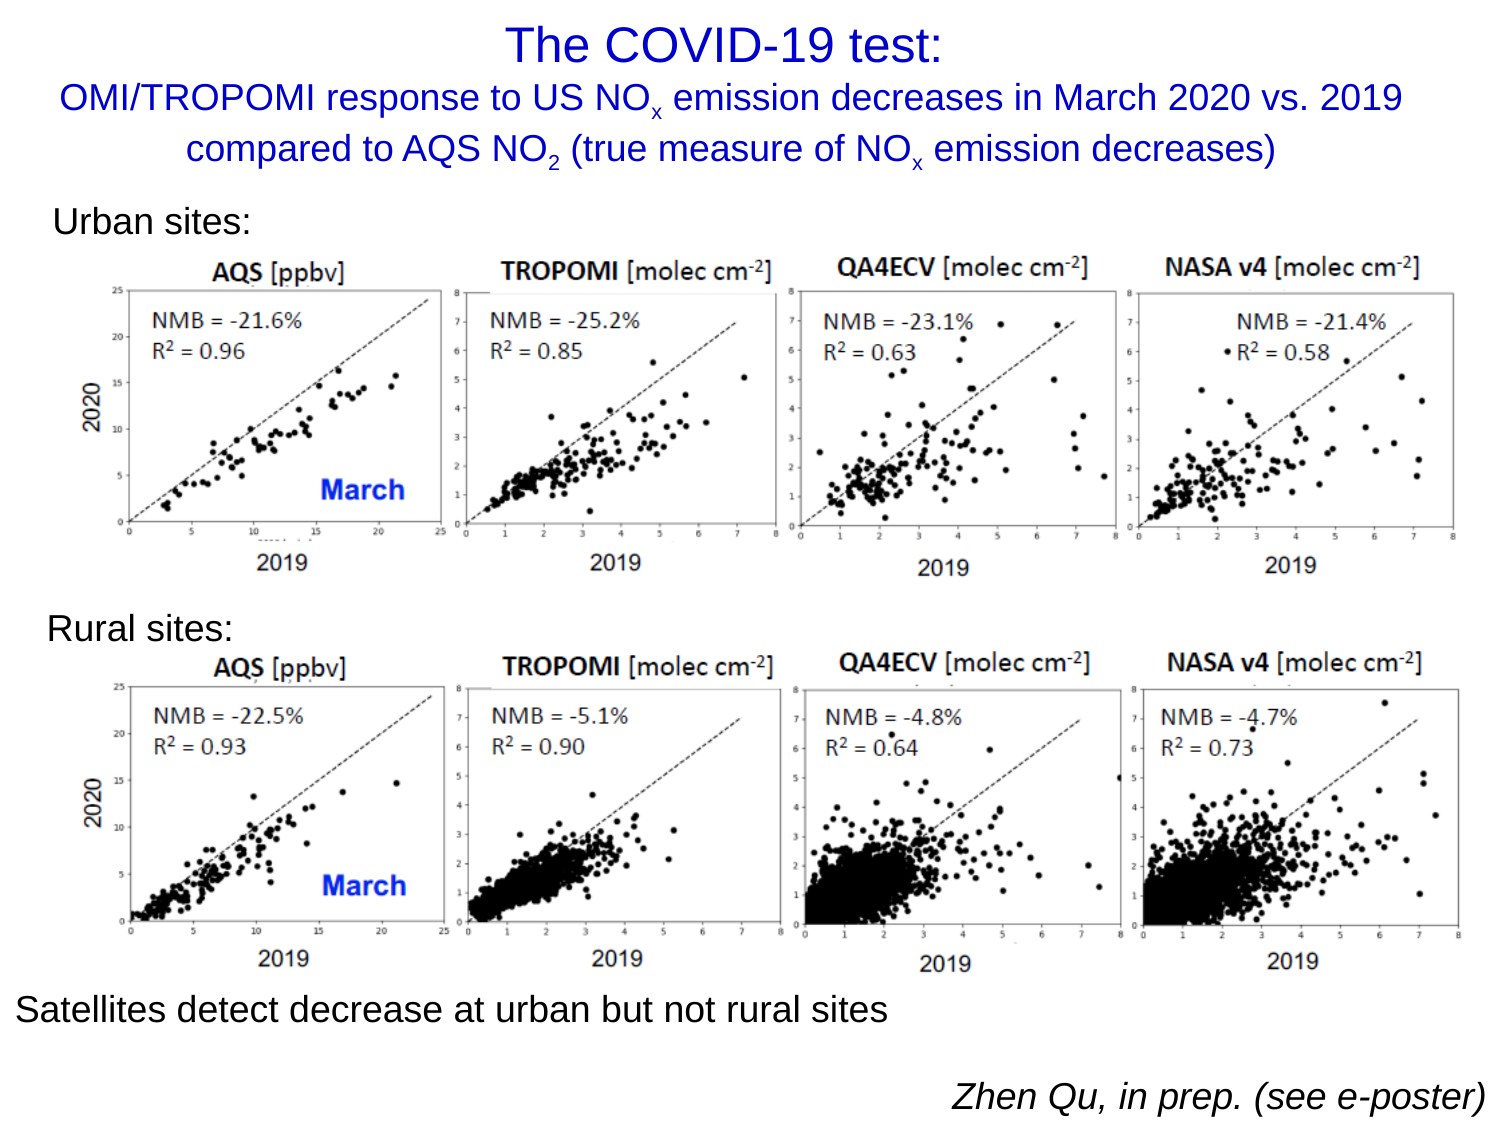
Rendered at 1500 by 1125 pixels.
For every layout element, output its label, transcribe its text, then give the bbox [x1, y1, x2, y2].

picture [74, 646, 1465, 979]
text_box Rural sites: [31, 596, 257, 657]
picture [74, 251, 1460, 583]
text_box Zhen Qu, in prep. (see e-poster) [937, 1064, 1500, 1125]
title The COVID-19 test: OMI/TROPOMI response to US NOx emission decreases in March 2020 vs. 2019 compared to AQS NO2 (true measure of NOx emission decreases) [37, 0, 1425, 188]
text_box Urban sites: [37, 189, 750, 250]
text_box Satellites detect decrease at urban but not rural sites [0, 977, 1500, 1038]
